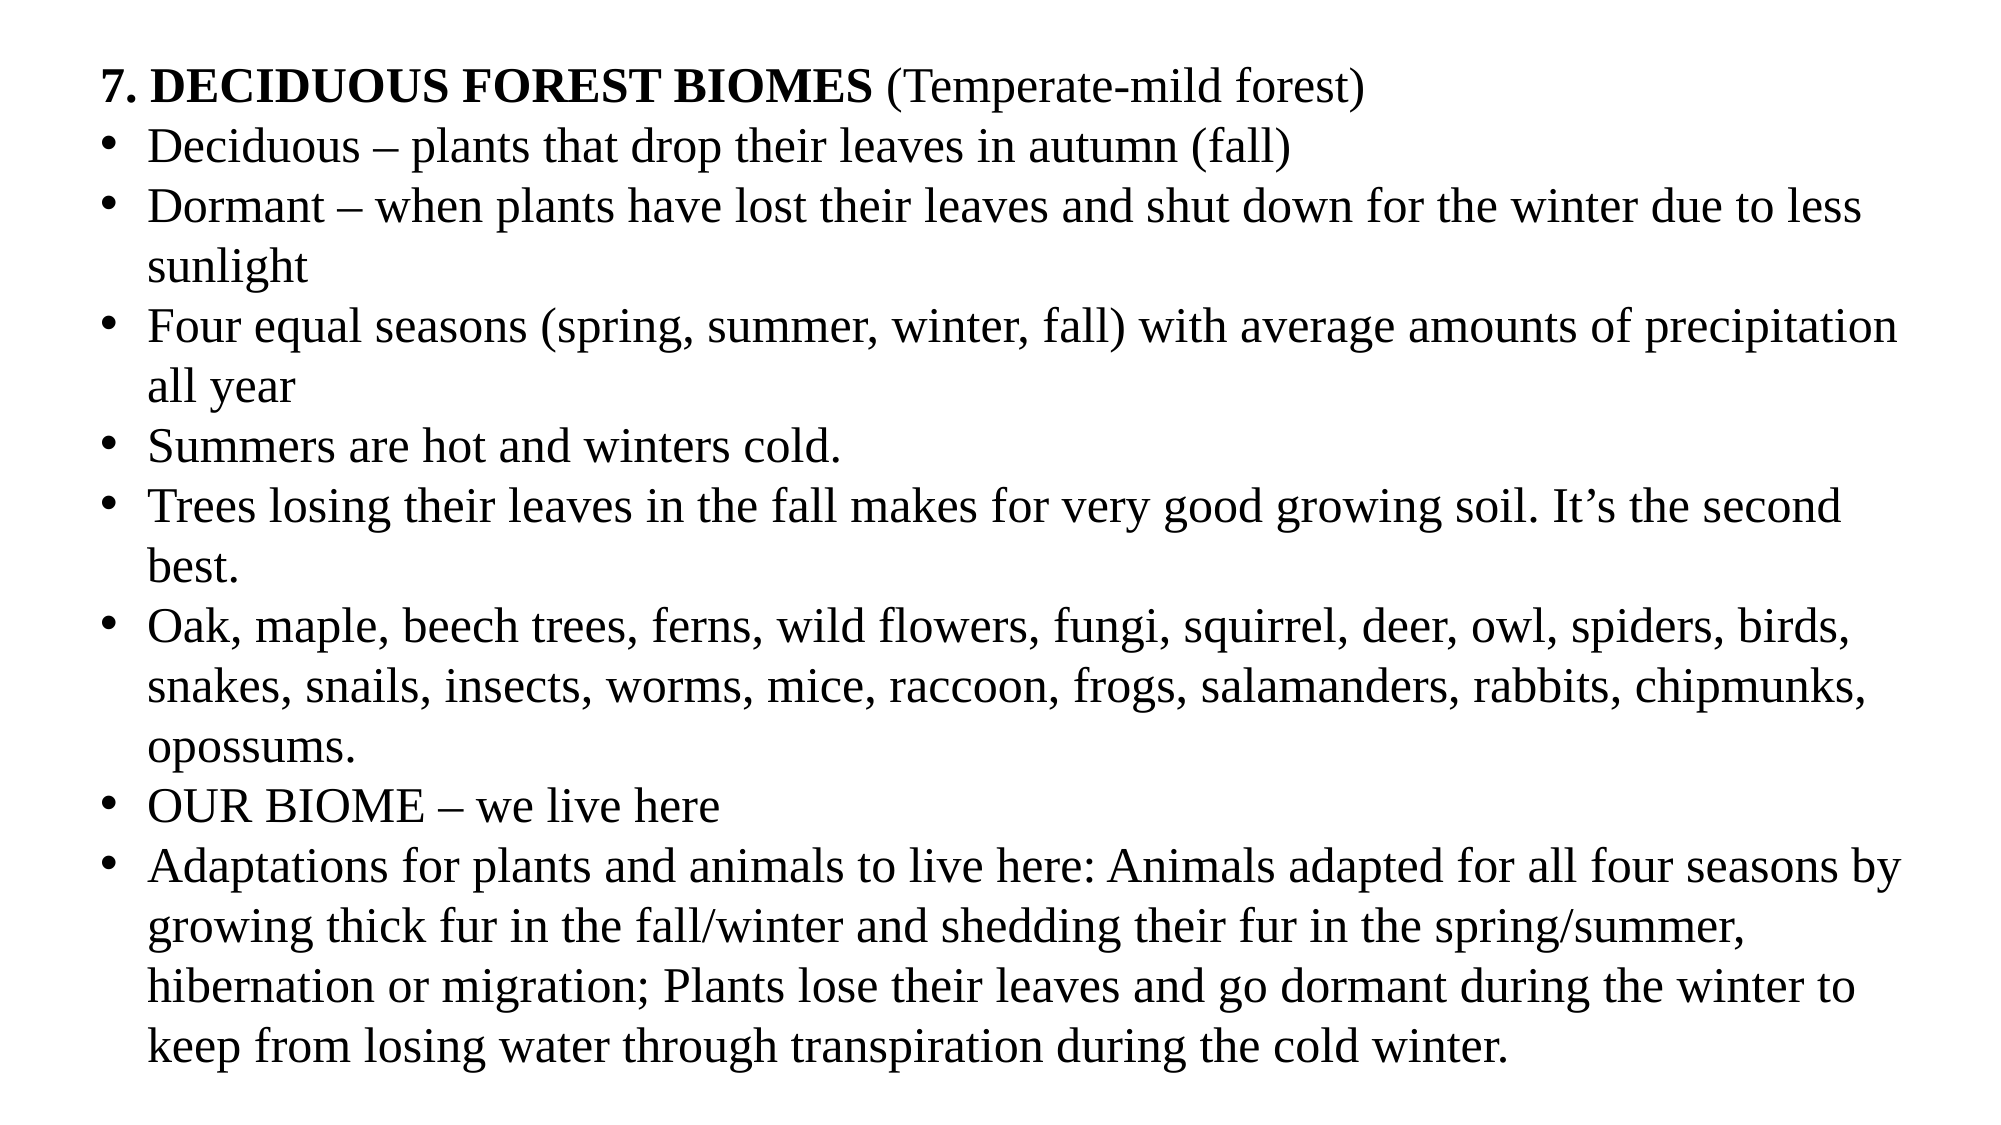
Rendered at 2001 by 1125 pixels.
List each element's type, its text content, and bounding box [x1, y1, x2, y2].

text_box 7. DECIDUOUS FOREST BIOMES (Temperate-mild forest) Deciduous – plants that drop their leaves in autumn (fall) Dormant – when plants have lost their leaves and shut down for the winter due to less sunlight Four equal seasons (spring, summer, winter, fall) with average amounts of precipitation all year Summers are hot and winters cold. Trees losing their leaves in the fall makes for very good growing soil. It’s the second best. Oak, maple, beech trees, ferns, wild flowers, fungi, squirrel, deer, owl, spiders, birds, snakes, snails, insects, worms, mice, raccoon, frogs, salamanders, rabbits, chipmunks, opossums. OUR BIOME – we live here Adaptations for plants and animals to live here: Animals adapted for all four seasons by growing thick fur in the fall/winter and shedding their fur in the spring/summer, hibernation or migration; Plants lose their leaves and go dormant during the winter to keep from losing water through transpiration during the cold winter. [85, 45, 1957, 1081]
